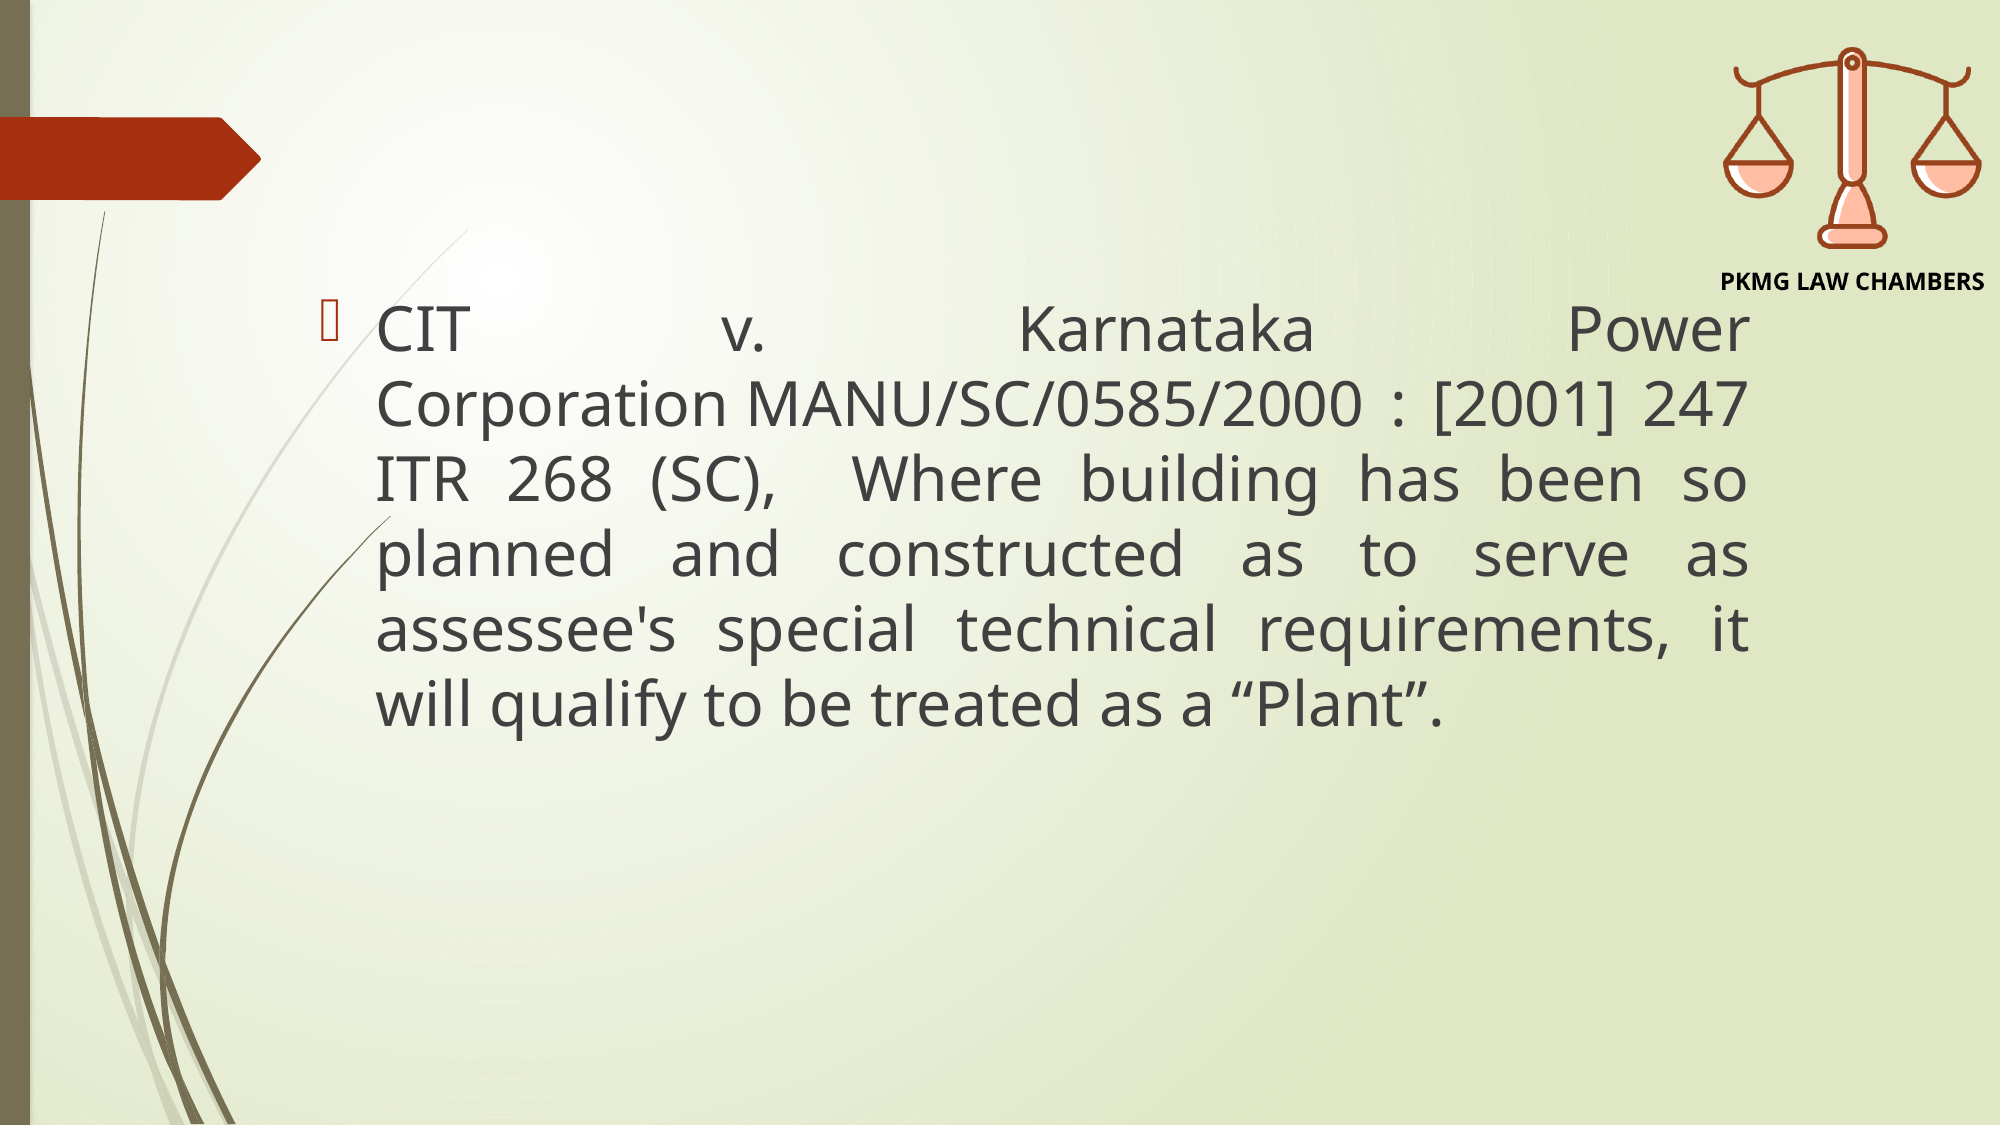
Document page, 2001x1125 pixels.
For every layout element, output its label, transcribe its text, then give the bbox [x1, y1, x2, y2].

picture [1703, 0, 2000, 297]
list CIT v. Karnataka Power Corporation MANU/SC/0585/2000 : [2001] 247 ITR 268 (SC), Where building has been so planned and constructed as to serve as assessee's special technical requirements, it will qualify to be treated as a “Plant”. [304, 281, 1767, 902]
